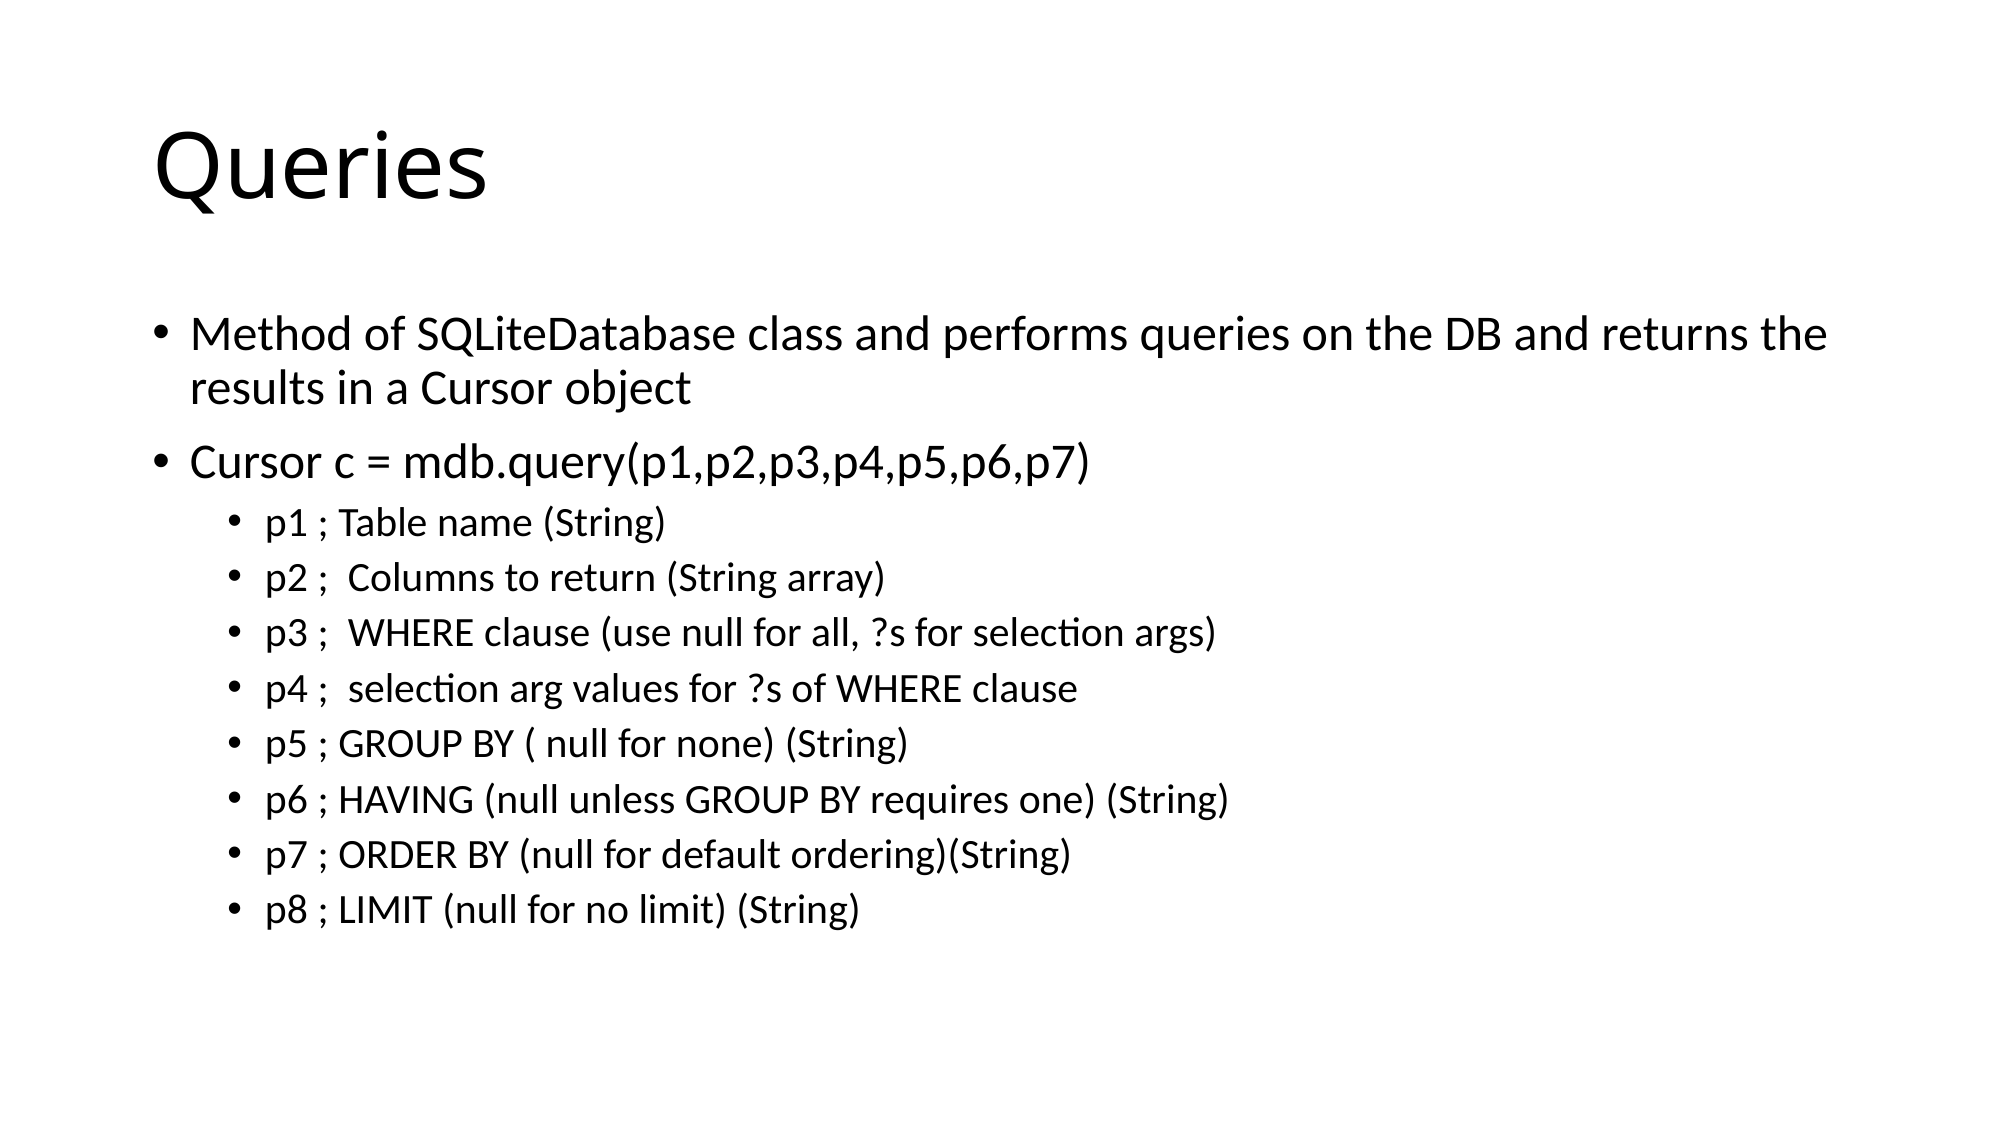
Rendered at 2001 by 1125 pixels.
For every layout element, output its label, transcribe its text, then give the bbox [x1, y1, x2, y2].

list Method of SQLiteDatabase class and performs queries on the DB and returns the results in a Cursor object Cursor c = mdb.query(p1,p2,p3,p4,p5,p6,p7) p1 ; Table name (String) p2 ; Columns to return (String array) p3 ; WHERE clause (use null for all, ?s for selection args) p4 ; selection arg values for ?s of WHERE clause p5 ; GROUP BY ( null for none) (String) p6 ; HAVING (null unless GROUP BY requires one) (String) p7 ; ORDER BY (null for default ordering)(String) p8 ; LIMIT (null for no limit) (String) [137, 299, 1863, 1014]
title Queries [137, 59, 1863, 278]
